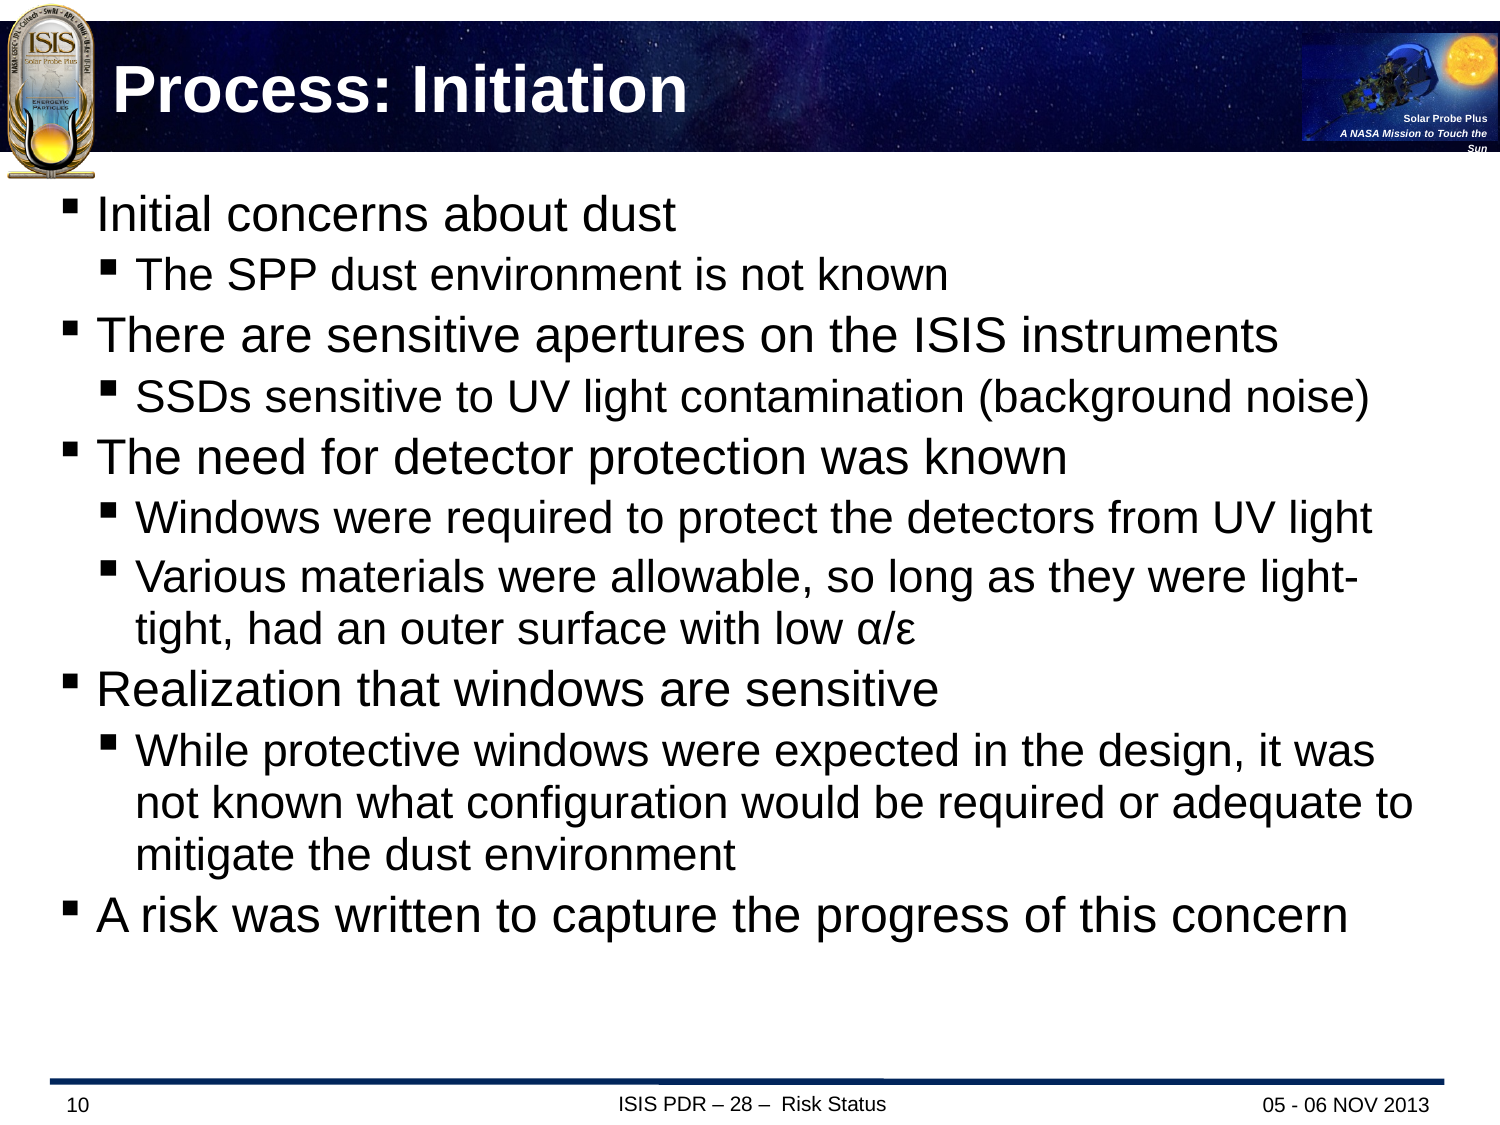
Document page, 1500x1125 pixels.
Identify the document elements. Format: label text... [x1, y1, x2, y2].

title Process: Initiation [111, 30, 1294, 142]
list Initial concerns about dust The SPP dust environment is not known There are sensitive apertures on the ISIS instruments SSDs sensitive to UV light contamination (background noise) The need for detector protection was known Windows were required to protect the detectors from UV light Various materials were allowable, so long as they were light-tight, had an outer surface with low α/ε Realization that windows are sensitive While protective windows were expected in the design, it was not known what configuration would be required or adequate to mitigate the dust environment A risk was written to capture the progress of this concern [58, 185, 1442, 1046]
picture [0, 1, 1500, 180]
